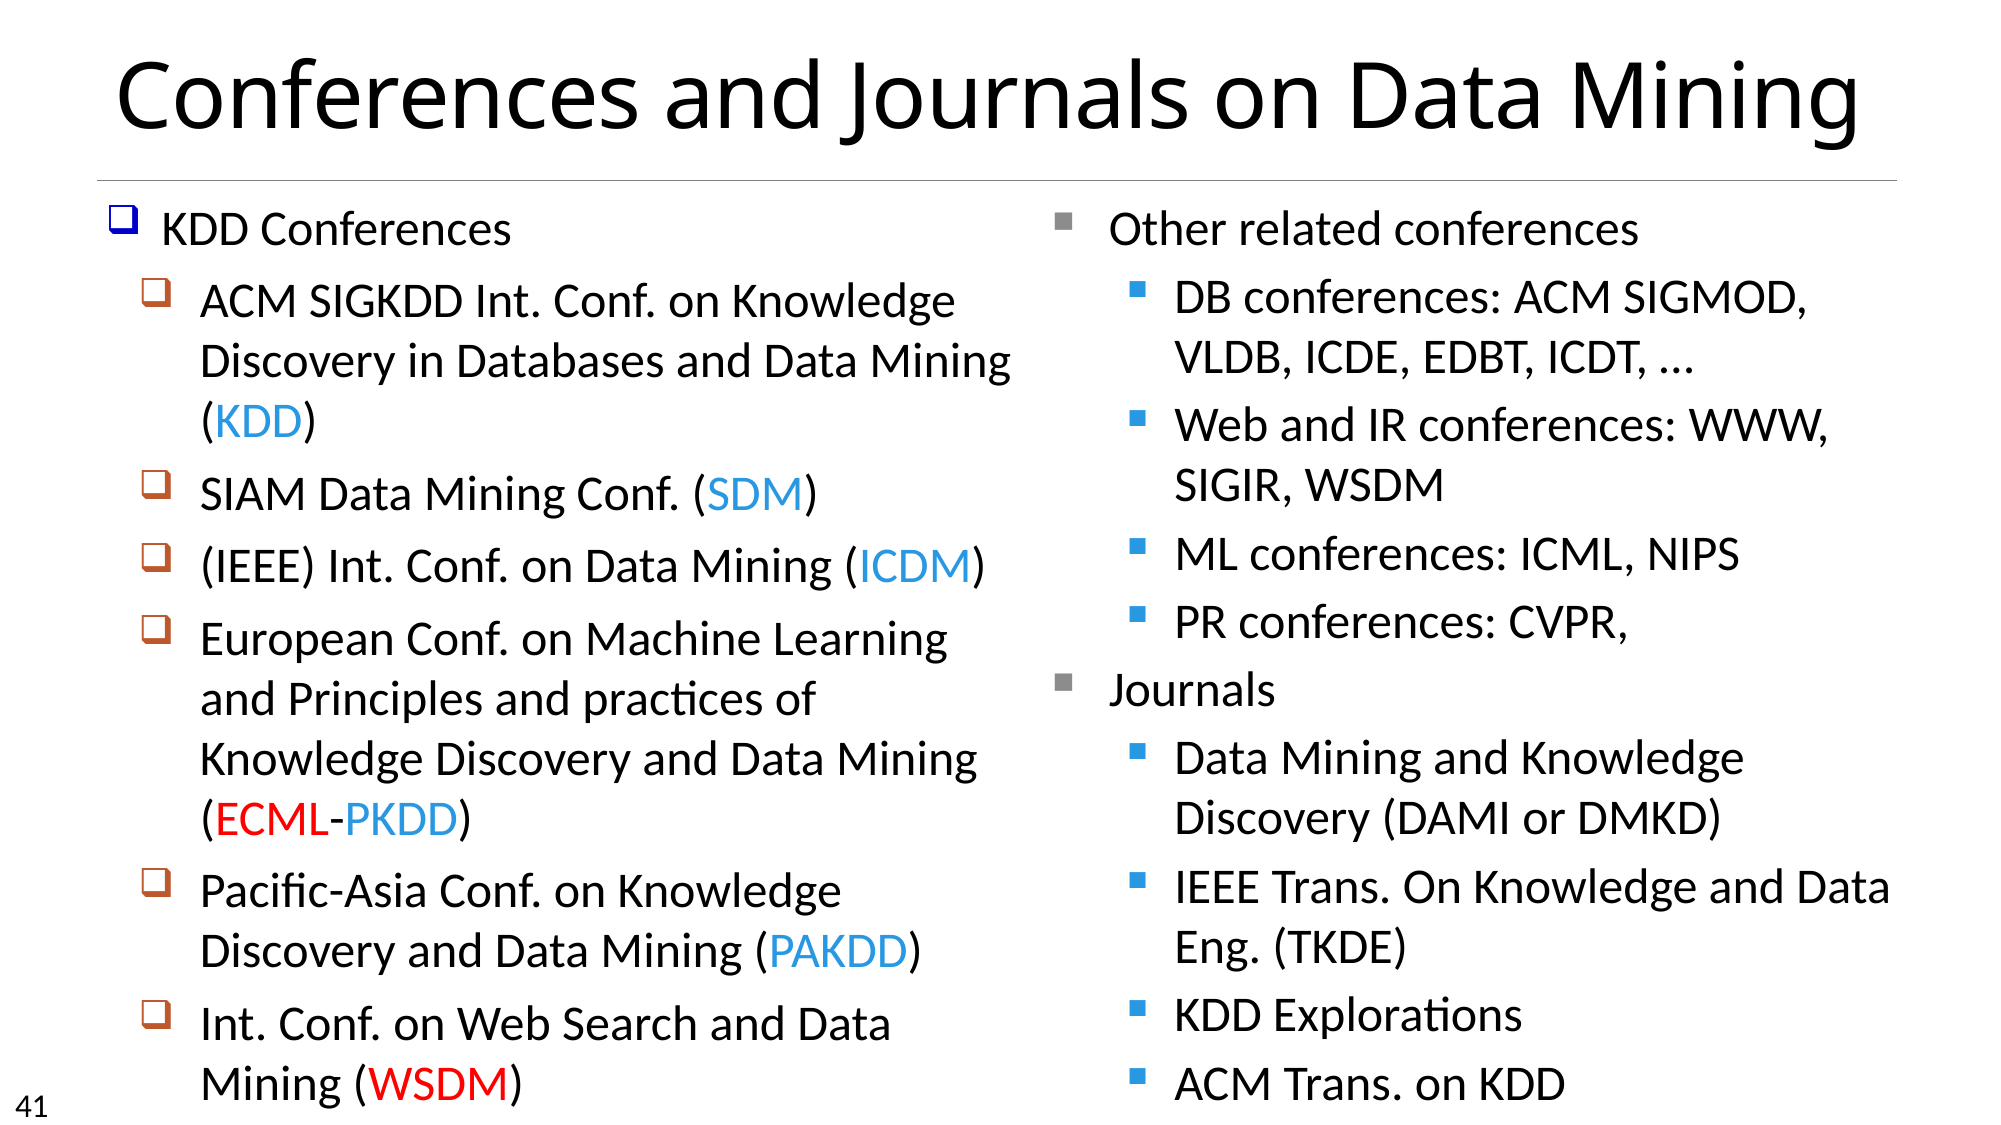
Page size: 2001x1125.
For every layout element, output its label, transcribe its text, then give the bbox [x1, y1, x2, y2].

text_box Other related conferences DB conferences: ACM SIGMOD, VLDB, ICDE, EDBT, ICDT, … Web and IR conferences: WWW, SIGIR, WSDM ML conferences: ICML, NIPS PR conferences: CVPR, Journals Data Mining and Knowledge Discovery (DAMI or DMKD) IEEE Trans. On Knowledge and Data Eng. (TKDE) KDD Explorations ACM Trans. on KDD [1037, 187, 1939, 1125]
list KDD Conferences ACM SIGKDD Int. Conf. on Knowledge Discovery in Databases and Data Mining (KDD) SIAM Data Mining Conf. (SDM) (IEEE) Int. Conf. on Data Mining (ICDM) European Conf. on Machine Learning and Principles and practices of Knowledge Discovery and Data Mining (ECML-PKDD) Pacific-Asia Conf. on Knowledge Discovery and Data Mining (PAKDD) Int. Conf. on Web Search and Data Mining (WSDM) [90, 187, 1037, 1125]
title Conferences and Journals on Data Mining [90, 37, 1888, 163]
